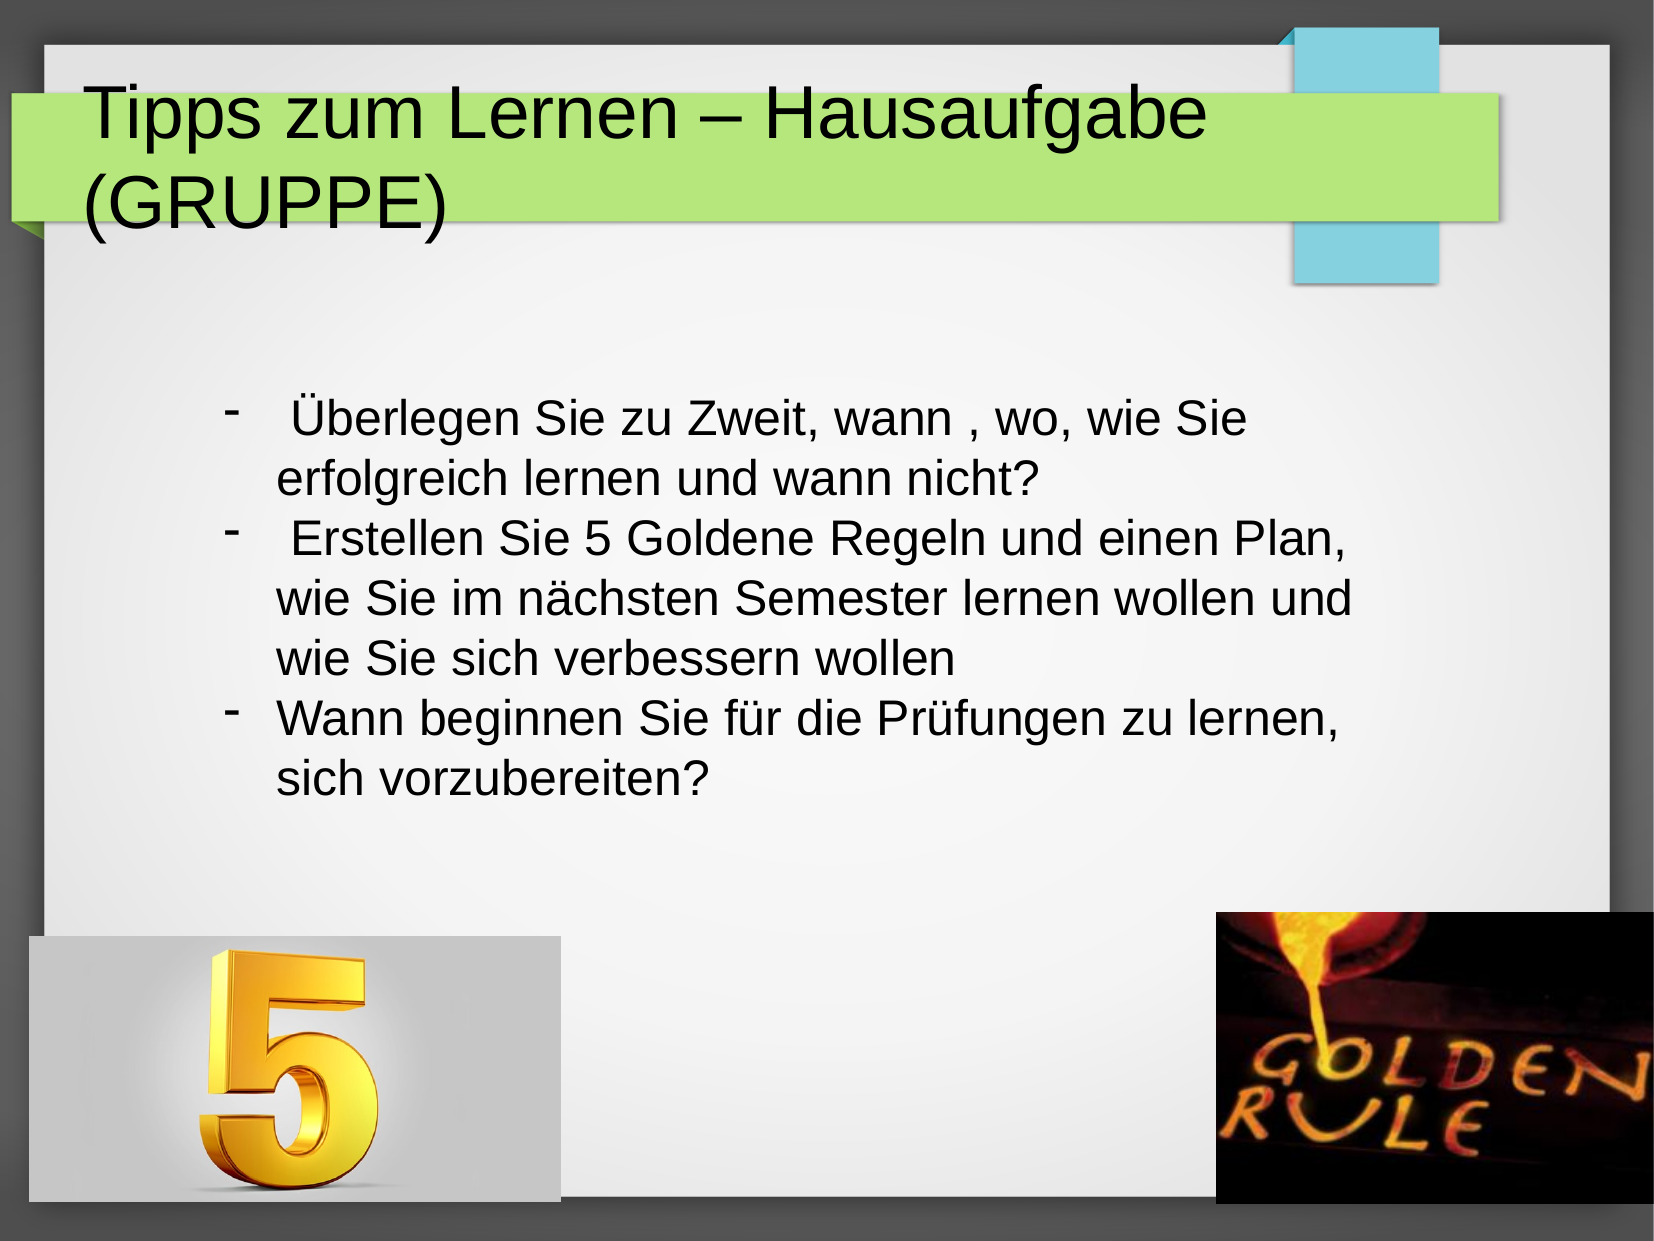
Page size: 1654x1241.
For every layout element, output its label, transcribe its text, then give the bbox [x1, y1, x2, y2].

list Überlegen Sie zu Zweit, wann , wo, wie Sie erfolgreich lernen und wann nicht? Erstellen Sie 5 Goldene Regeln und einen Plan, wie Sie im nächsten Semester lernen wollen und wie Sie sich verbessern wollen Wann beginnen Sie für die Prüfungen zu lernen, sich vorzubereiten? [205, 385, 1396, 855]
text_box [25, 0, 1131, 288]
picture [0, 0, 1654, 1241]
title Tipps zum Lernen – Hausaufgabe (GRUPPE) [1131, 94, 1264, 213]
